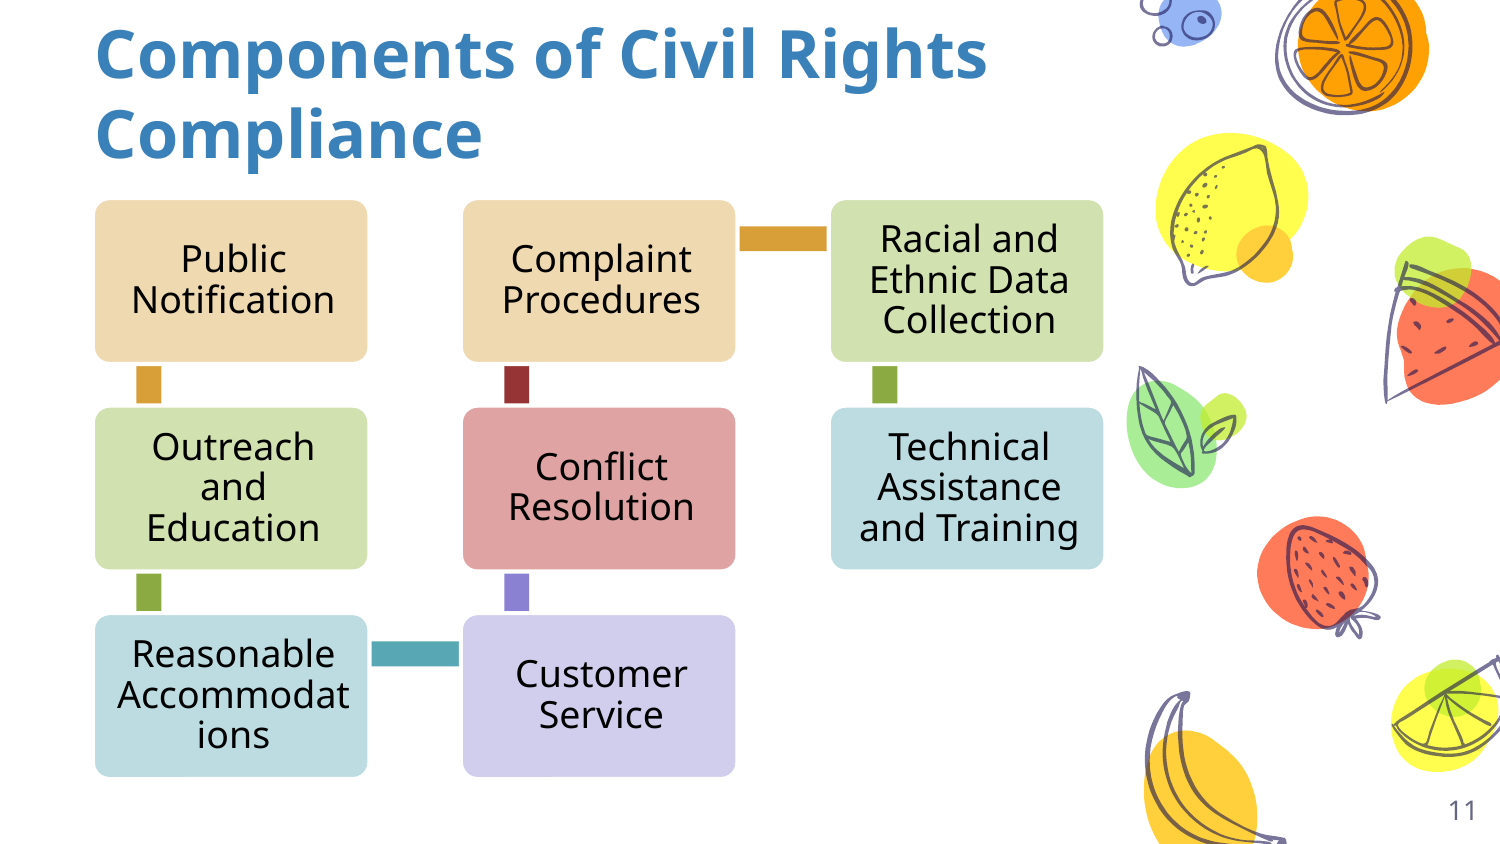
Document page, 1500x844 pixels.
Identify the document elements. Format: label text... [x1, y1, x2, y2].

slide_number 11 [1403, 779, 1494, 844]
title Components of Civil Rights Compliance [79, 45, 1119, 187]
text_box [0, 197, 1207, 780]
